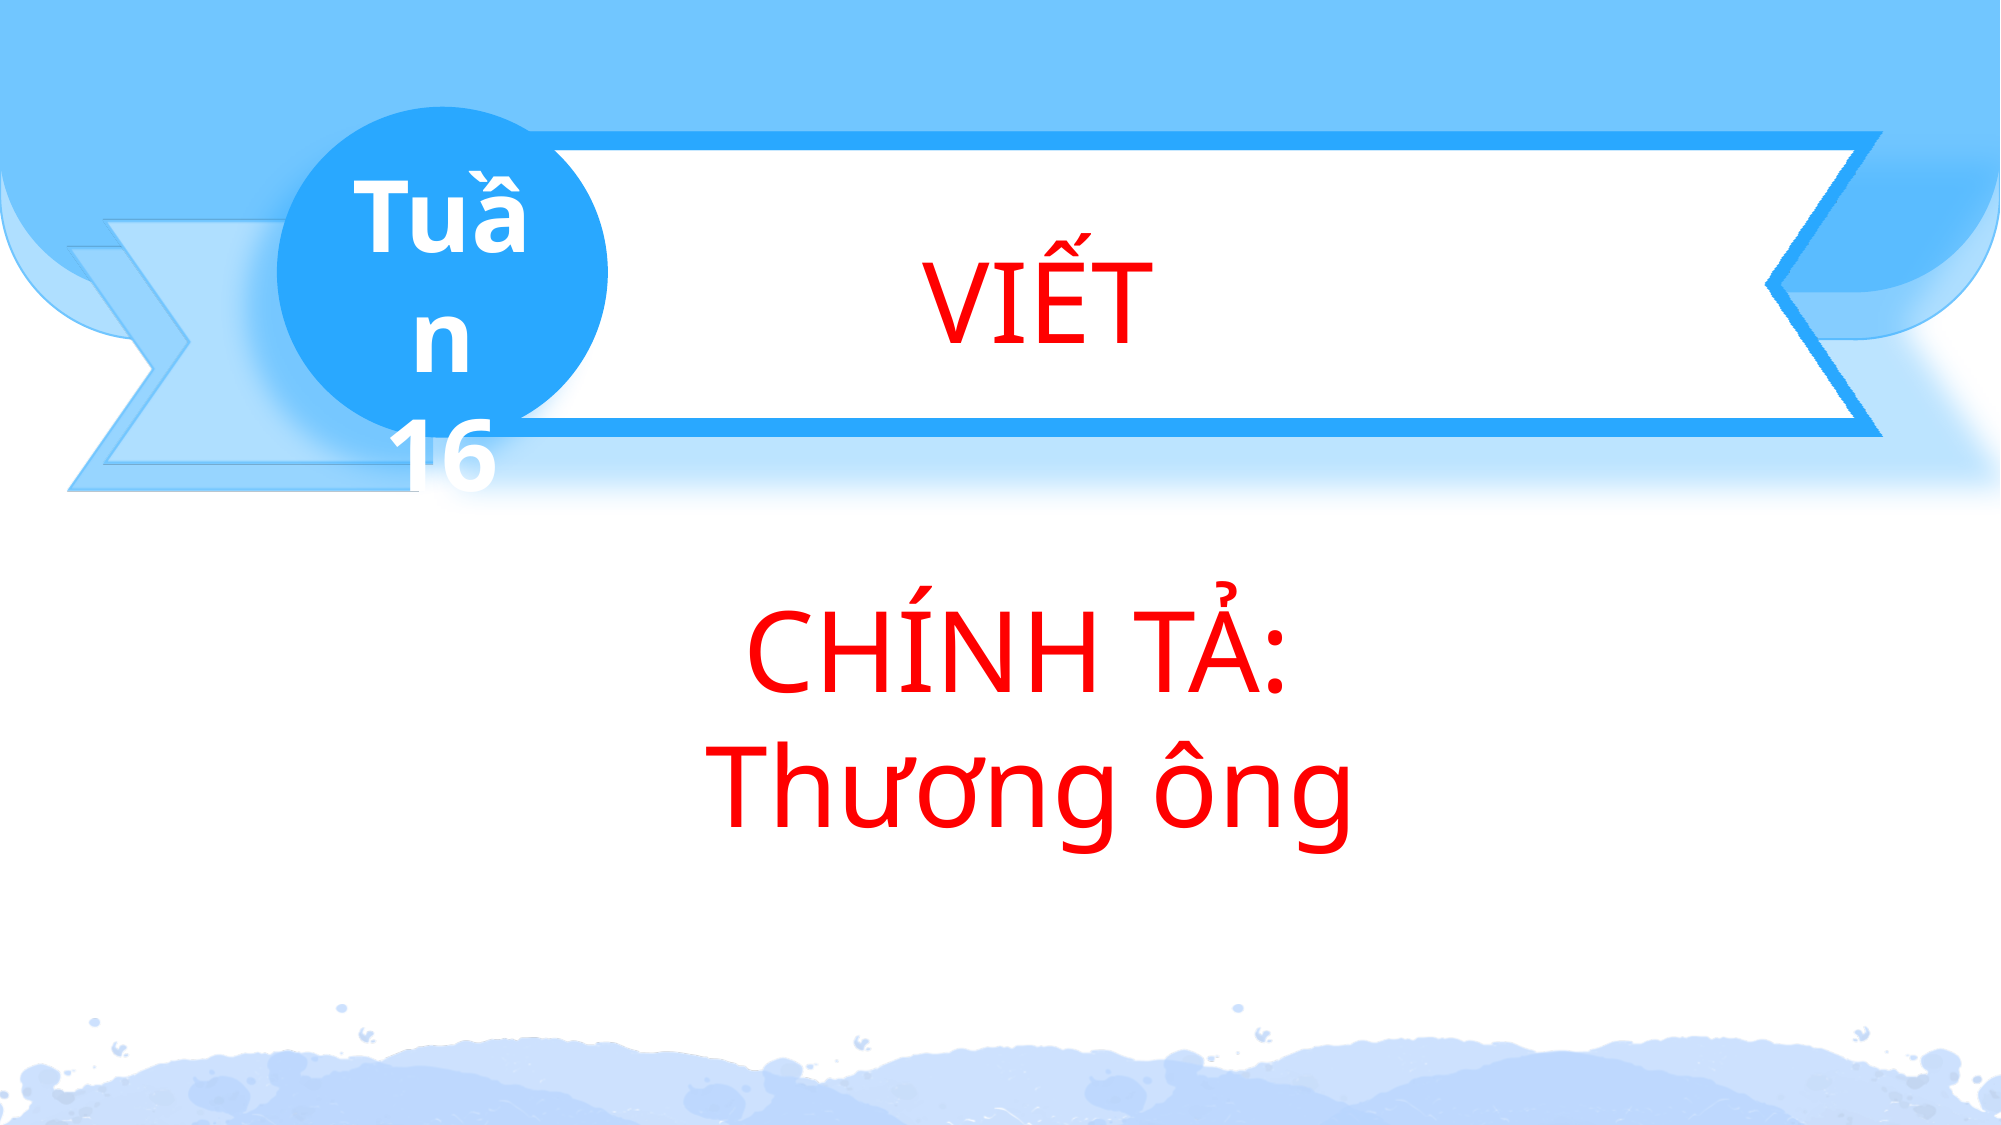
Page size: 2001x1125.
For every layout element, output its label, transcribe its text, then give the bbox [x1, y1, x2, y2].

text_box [66, 96, 434, 615]
text_box CHÍNH TẢ: Thương ông [361, 572, 1703, 992]
picture [434, 104, 1884, 454]
text_box Tuần 16 [434, 454, 579, 520]
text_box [0, 0, 2000, 340]
picture [0, 1004, 2000, 1125]
